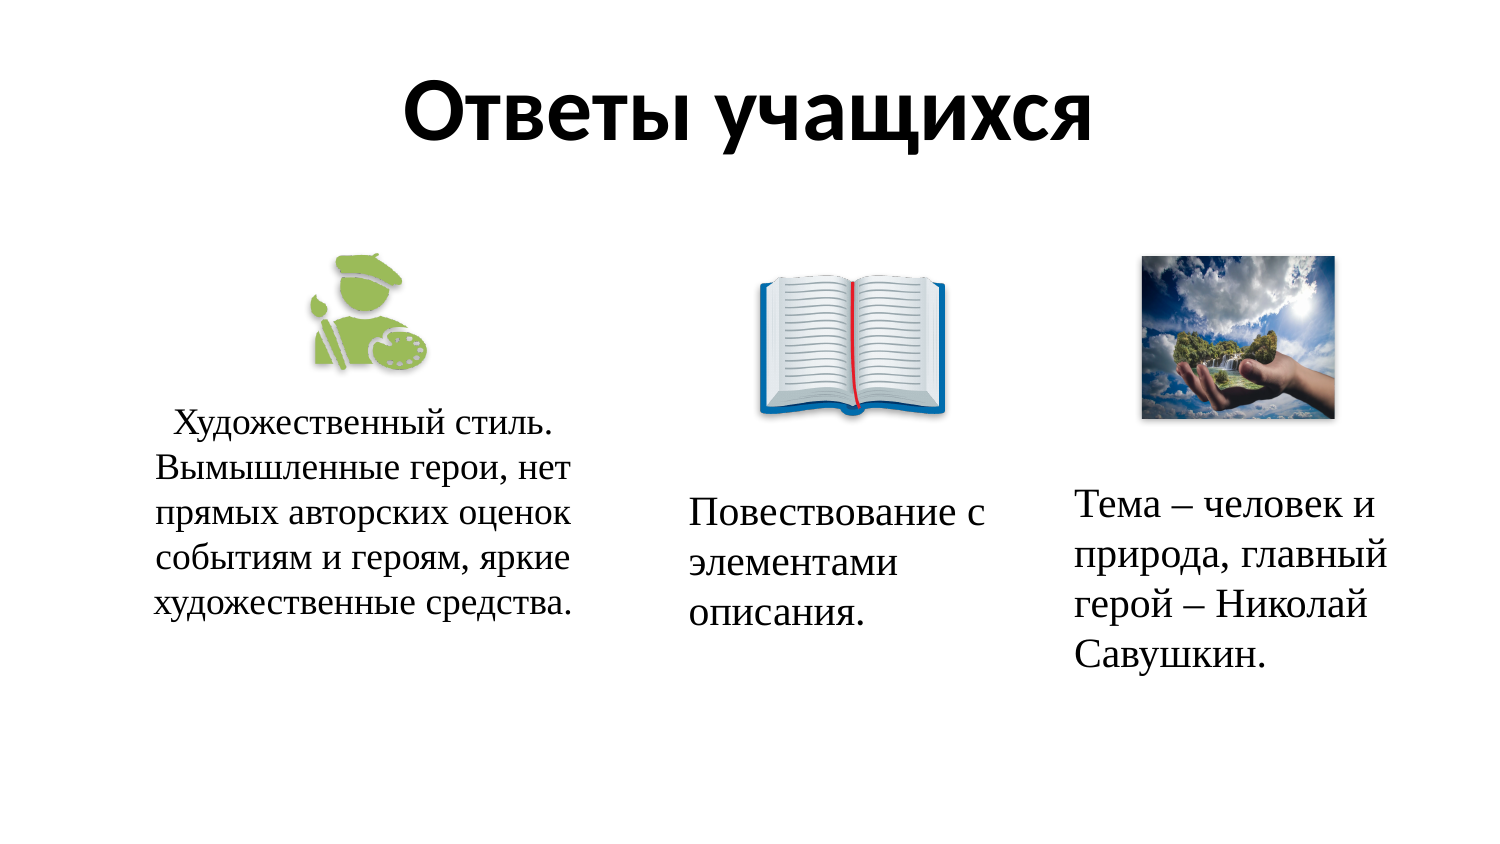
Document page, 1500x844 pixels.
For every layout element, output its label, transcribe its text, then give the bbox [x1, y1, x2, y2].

title Ответы учащихся [75, 33, 1425, 175]
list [74, 196, 1426, 754]
